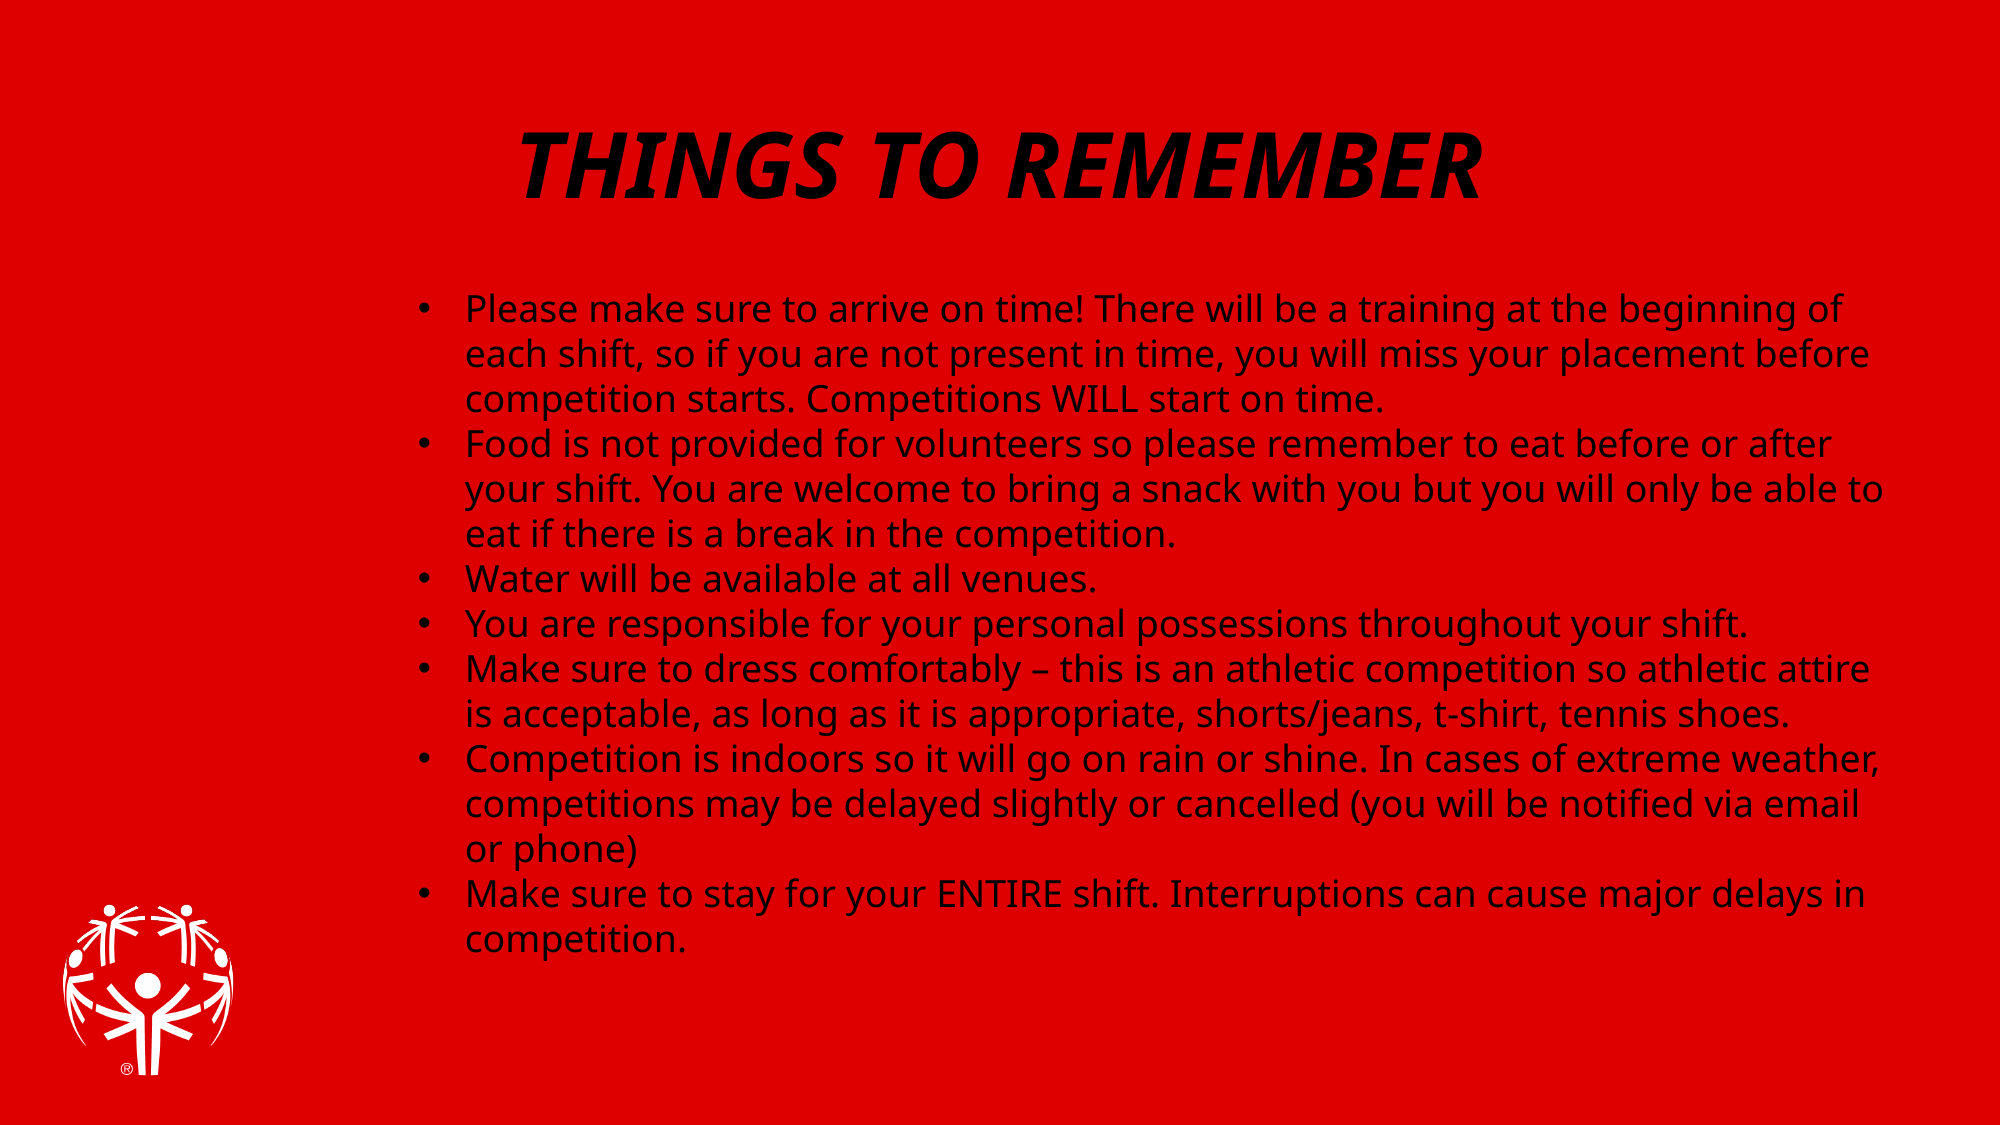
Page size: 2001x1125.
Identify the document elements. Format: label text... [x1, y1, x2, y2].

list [0, 881, 287, 1098]
text_box Please make sure to arrive on time! There will be a training at the beginning of each shift, so if you are not present in time, you will miss your placement before competition starts. Competitions WILL start on time. Food is not provided for volunteers so please remember to eat before or after your shift. You are welcome to bring a snack with you but you will only be able to eat if there is a break in the competition. Water will be available at all venues. You are responsible for your personal possessions throughout your shift. Make sure to dress comfortably – this is an athletic competition so athletic attire is acceptable, as long as it is appropriate, shorts/jeans, t-shirt, tennis shoes. Competition is indoors so it will go on rain or shine. In cases of extreme weather, competitions may be delayed slightly or cancelled (you will be notified via email or phone) Make sure to stay for your ENTIRE shift. Interruptions can cause major delays in competition. [403, 277, 1923, 967]
title THINGS TO REMEMBER [137, 59, 1863, 278]
